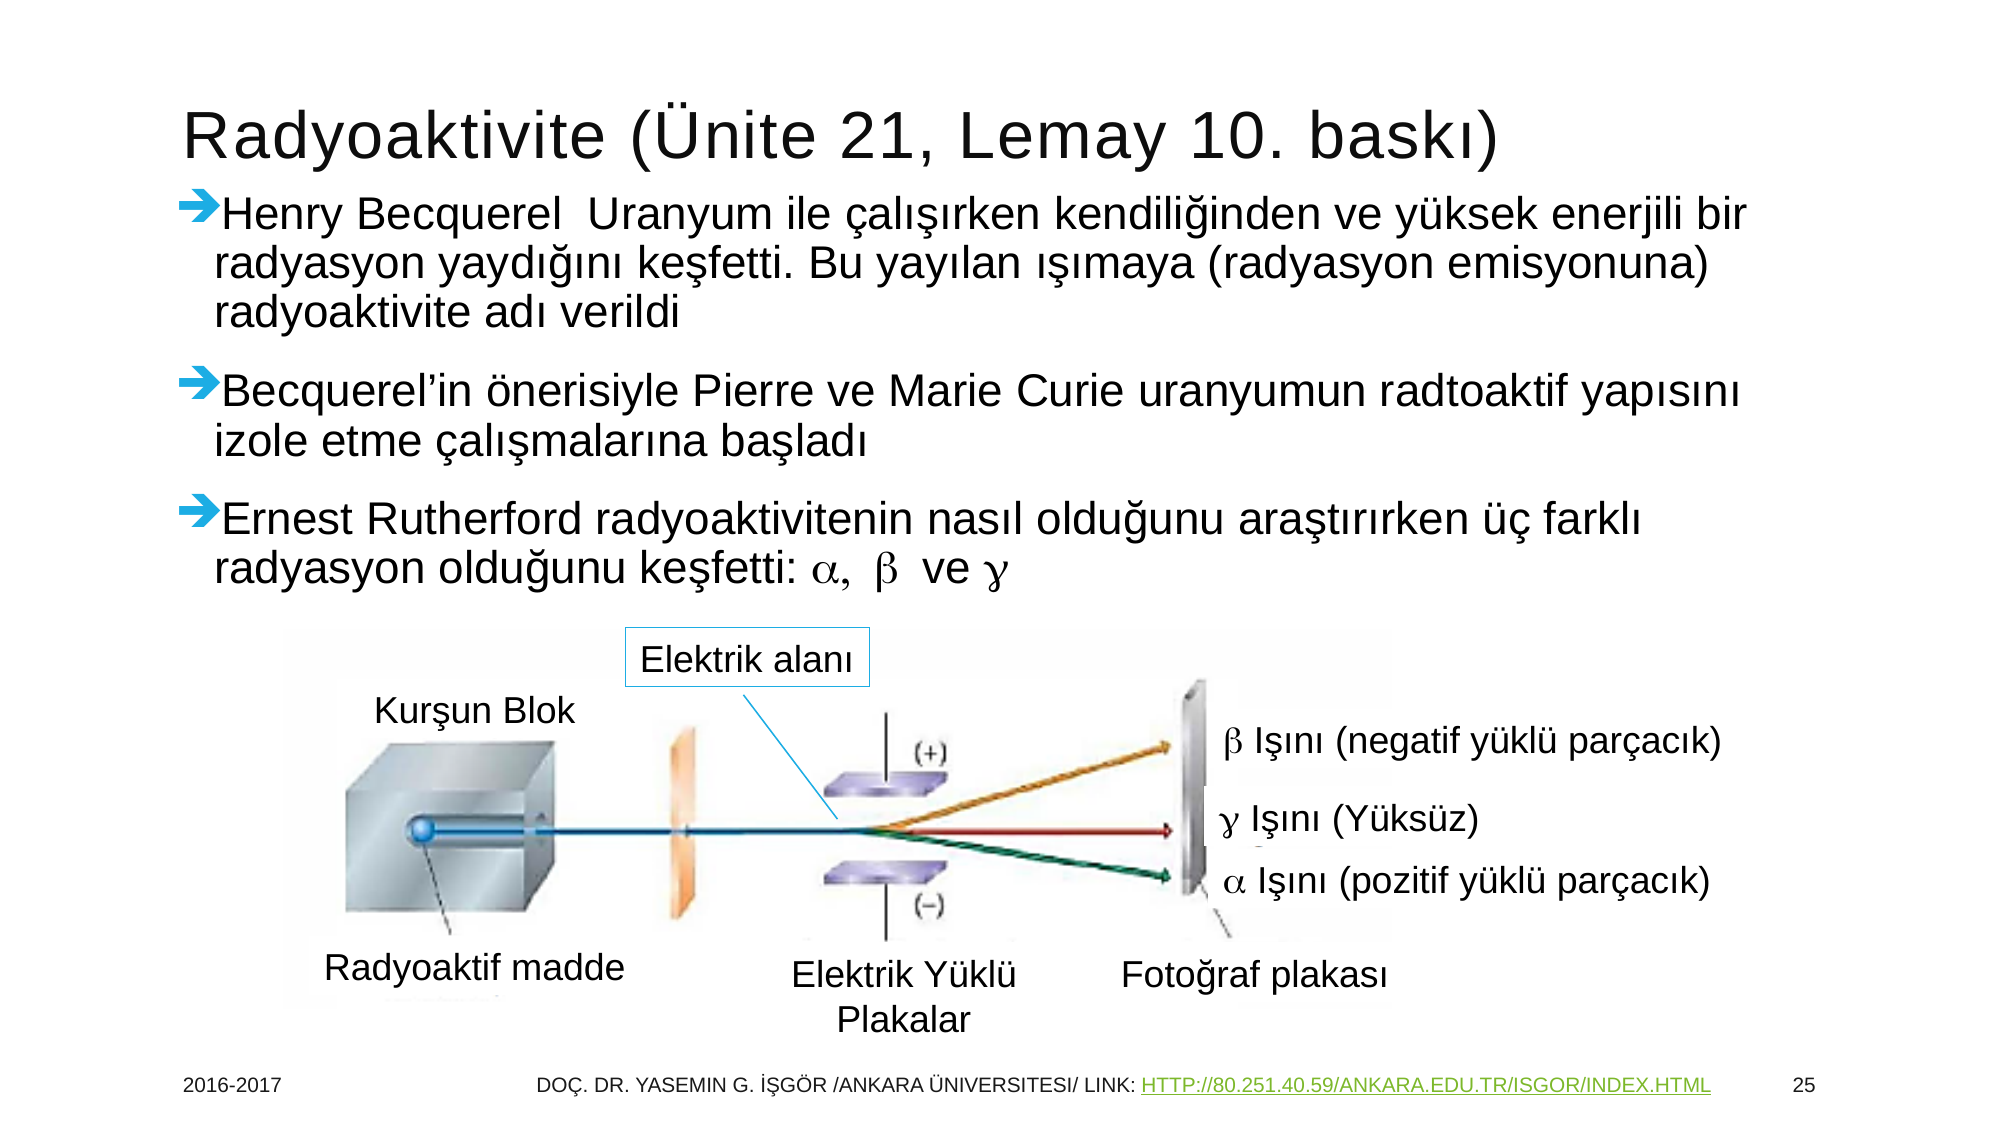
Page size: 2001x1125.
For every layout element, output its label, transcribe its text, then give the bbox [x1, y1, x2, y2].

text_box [283, 626, 1741, 1049]
list Henry Becquerel Uranyum ile çalışırken kendiliğinden ve yüksek enerjili bir radyasyon yaydığını keşfetti. Bu yayılan ışımaya (radyasyon emisyonuna) radyoaktivite adı verildi Becquerel’in önerisiyle Pierre ve Marie Curie uranyumun radtoaktif yapısını izole etme çalışmalarına başladı Ernest Rutherford radyoaktivitenin nasıl olduğunu araştırırken üç farklı radyasyon olduğunu keşfetti: a, b ve g [168, 182, 1763, 1035]
slide_number 25 [1777, 1061, 1938, 1107]
slide_number 2016-2017 [168, 1061, 521, 1107]
title Radyoaktivite (Ünite 21, Lemay 10. baskı) [168, 96, 1763, 182]
footer Doç. Dr. yasemin G. İŞGÖR /Ankara Üniversitesi/ link: http://80.251.40.59/ankara.edu.tr/isgor/index.html [521, 1061, 1763, 1107]
